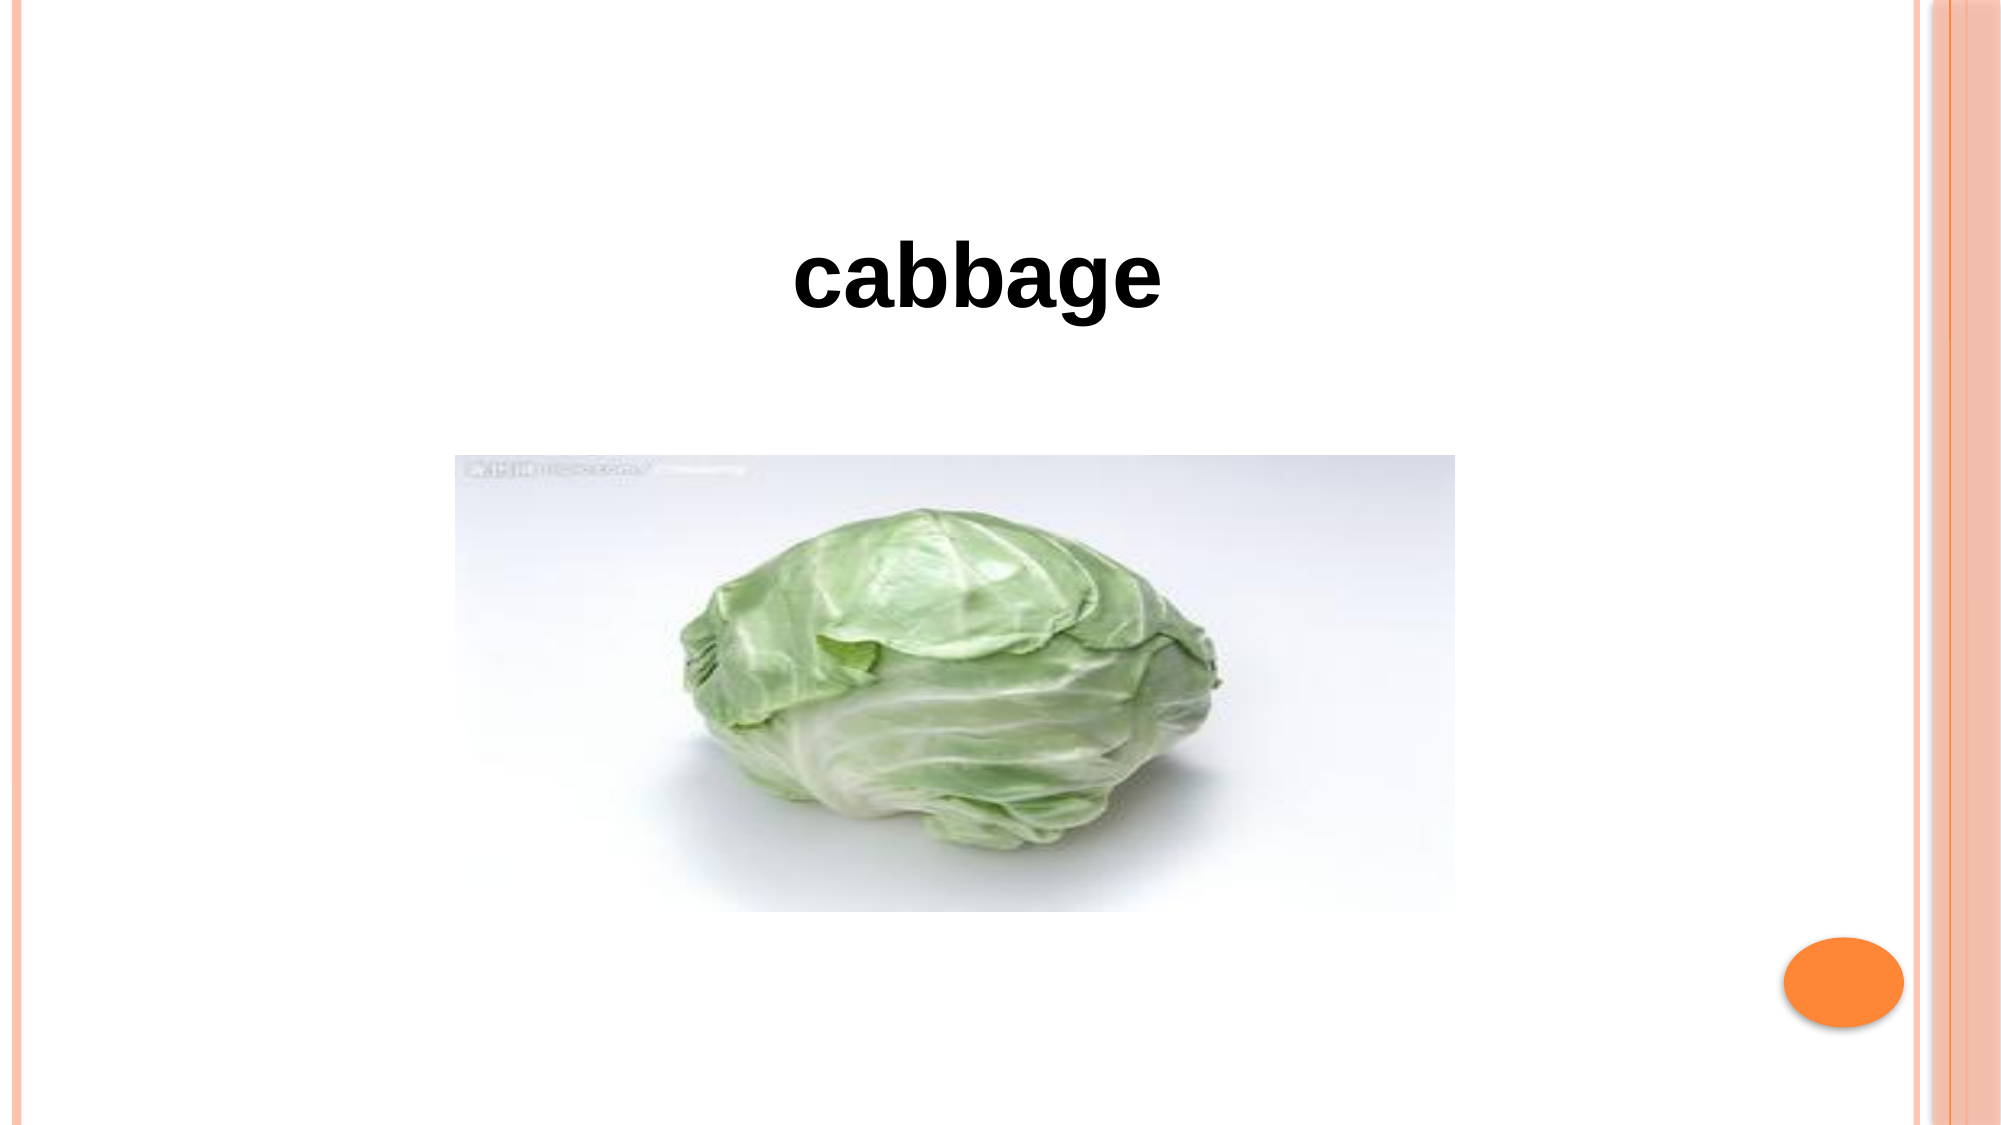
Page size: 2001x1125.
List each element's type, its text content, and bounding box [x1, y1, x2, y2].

picture [454, 454, 1456, 912]
text_box cabbage [777, 208, 1293, 333]
